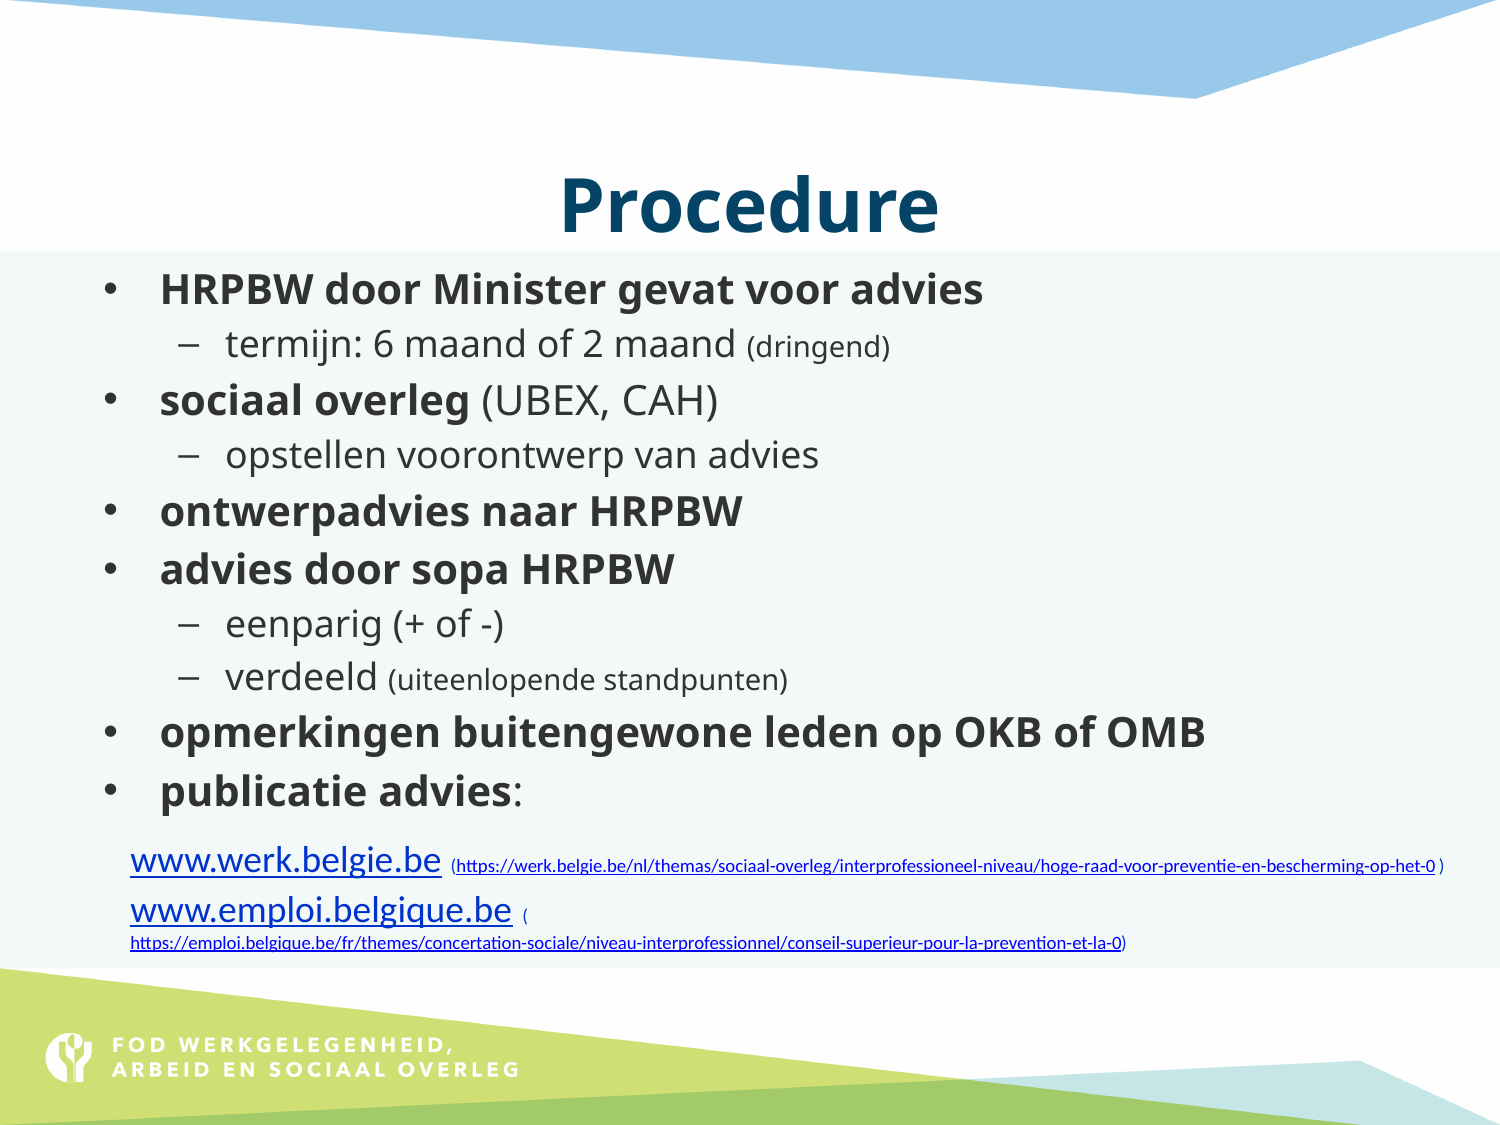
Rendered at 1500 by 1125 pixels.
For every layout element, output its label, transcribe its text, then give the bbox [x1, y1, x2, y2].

list HRPBW door Minister gevat voor advies termijn: 6 maand of 2 maand (dringend) sociaal overleg (UBEX, CAH) opstellen voorontwerp van advies ontwerpadvies naar HRPBW advies door sopa HRPBW eenparig (+ of -) verdeeld (uiteenlopende standpunten) opmerkingen buitengewone leden op OKB of OMB publicatie advies: [88, 255, 1447, 988]
picture [0, 0, 1500, 149]
title Procedure [0, 149, 1500, 300]
picture [0, 300, 1500, 1125]
text_box www.werk.belgie.be (https://werk.belgie.be/nl/themas/sociaal-overleg/interprofessioneel-niveau/hoge-raad-voor-preventie-en-bescherming-op-het-0 ) www.emploi.belgique.be (https://emploi.belgique.be/fr/themes/concertation-sociale/niveau-interprofessionnel/conseil-superieur-pour-la-prevention-et-la-0) [115, 828, 1475, 961]
